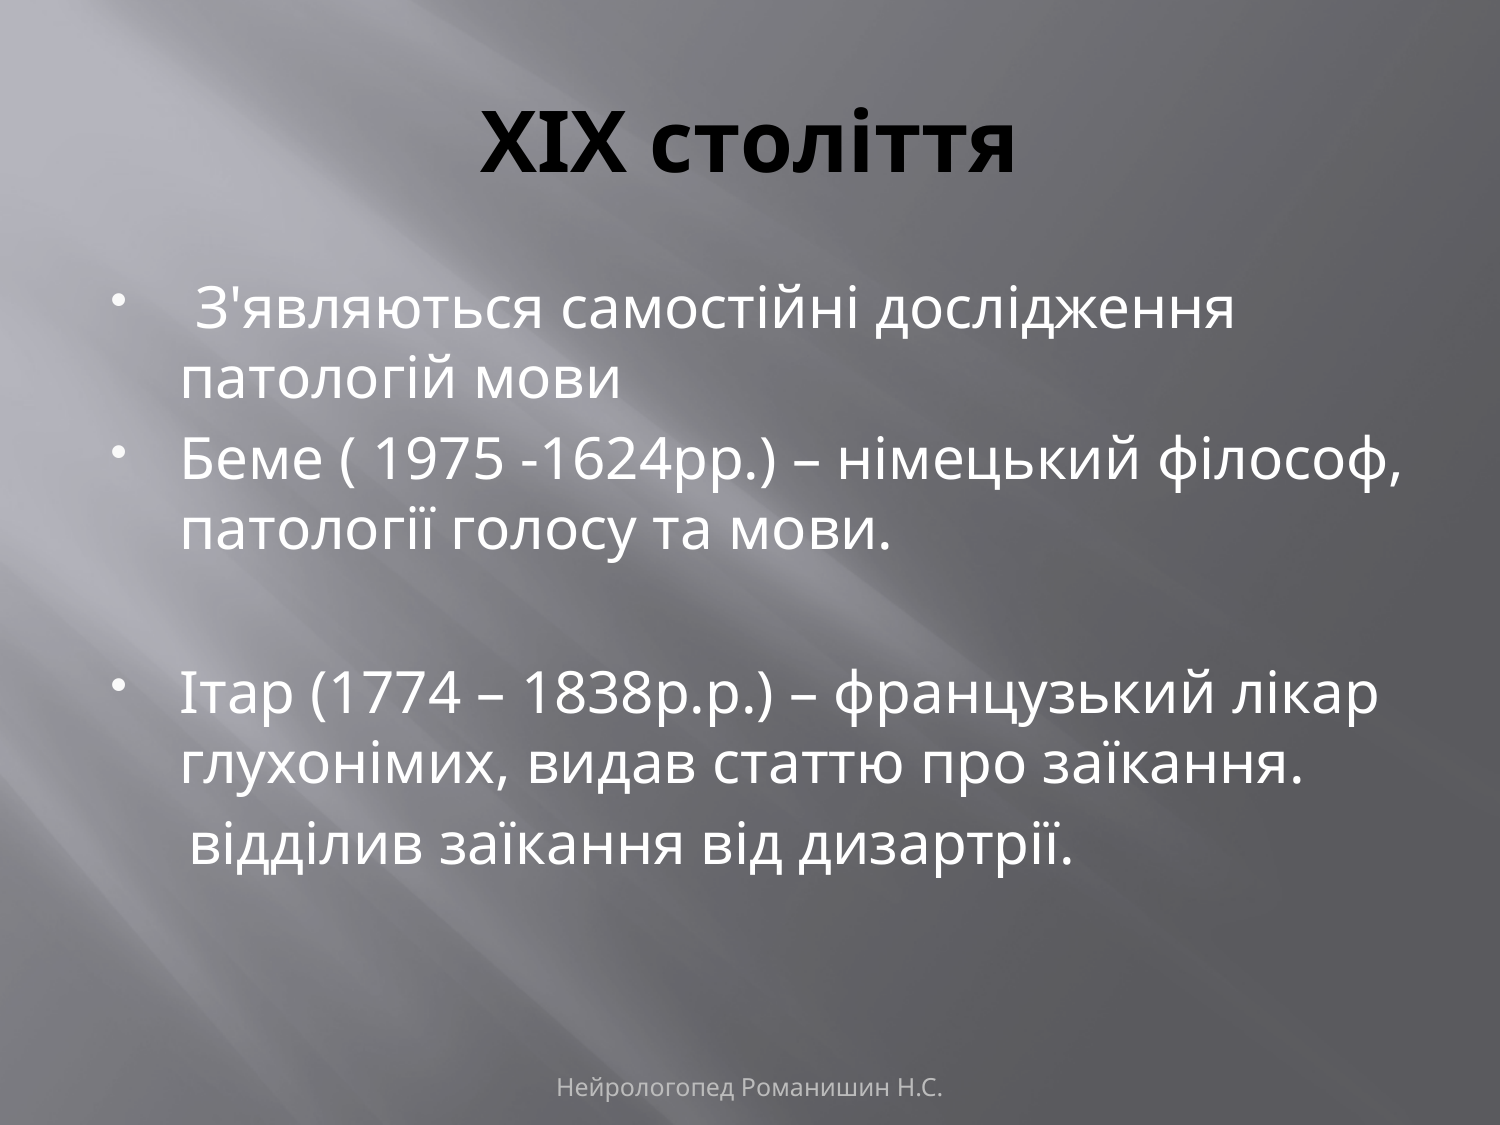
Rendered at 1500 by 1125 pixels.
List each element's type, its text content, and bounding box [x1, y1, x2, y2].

title XIX століття [75, 45, 1425, 233]
footer Нейрологопед Романишин Н.С. [512, 1052, 988, 1113]
list З'являються самостійні дослідження патологій мови Беме ( 1975 -1624рр.) – німецький філософ, патології голосу та мови. Ітар (1774 – 1838р.р.) – французький лікар глухонімих, видав статтю про заїкання. відділив заїкання від дизартрії. [75, 262, 1425, 1035]
